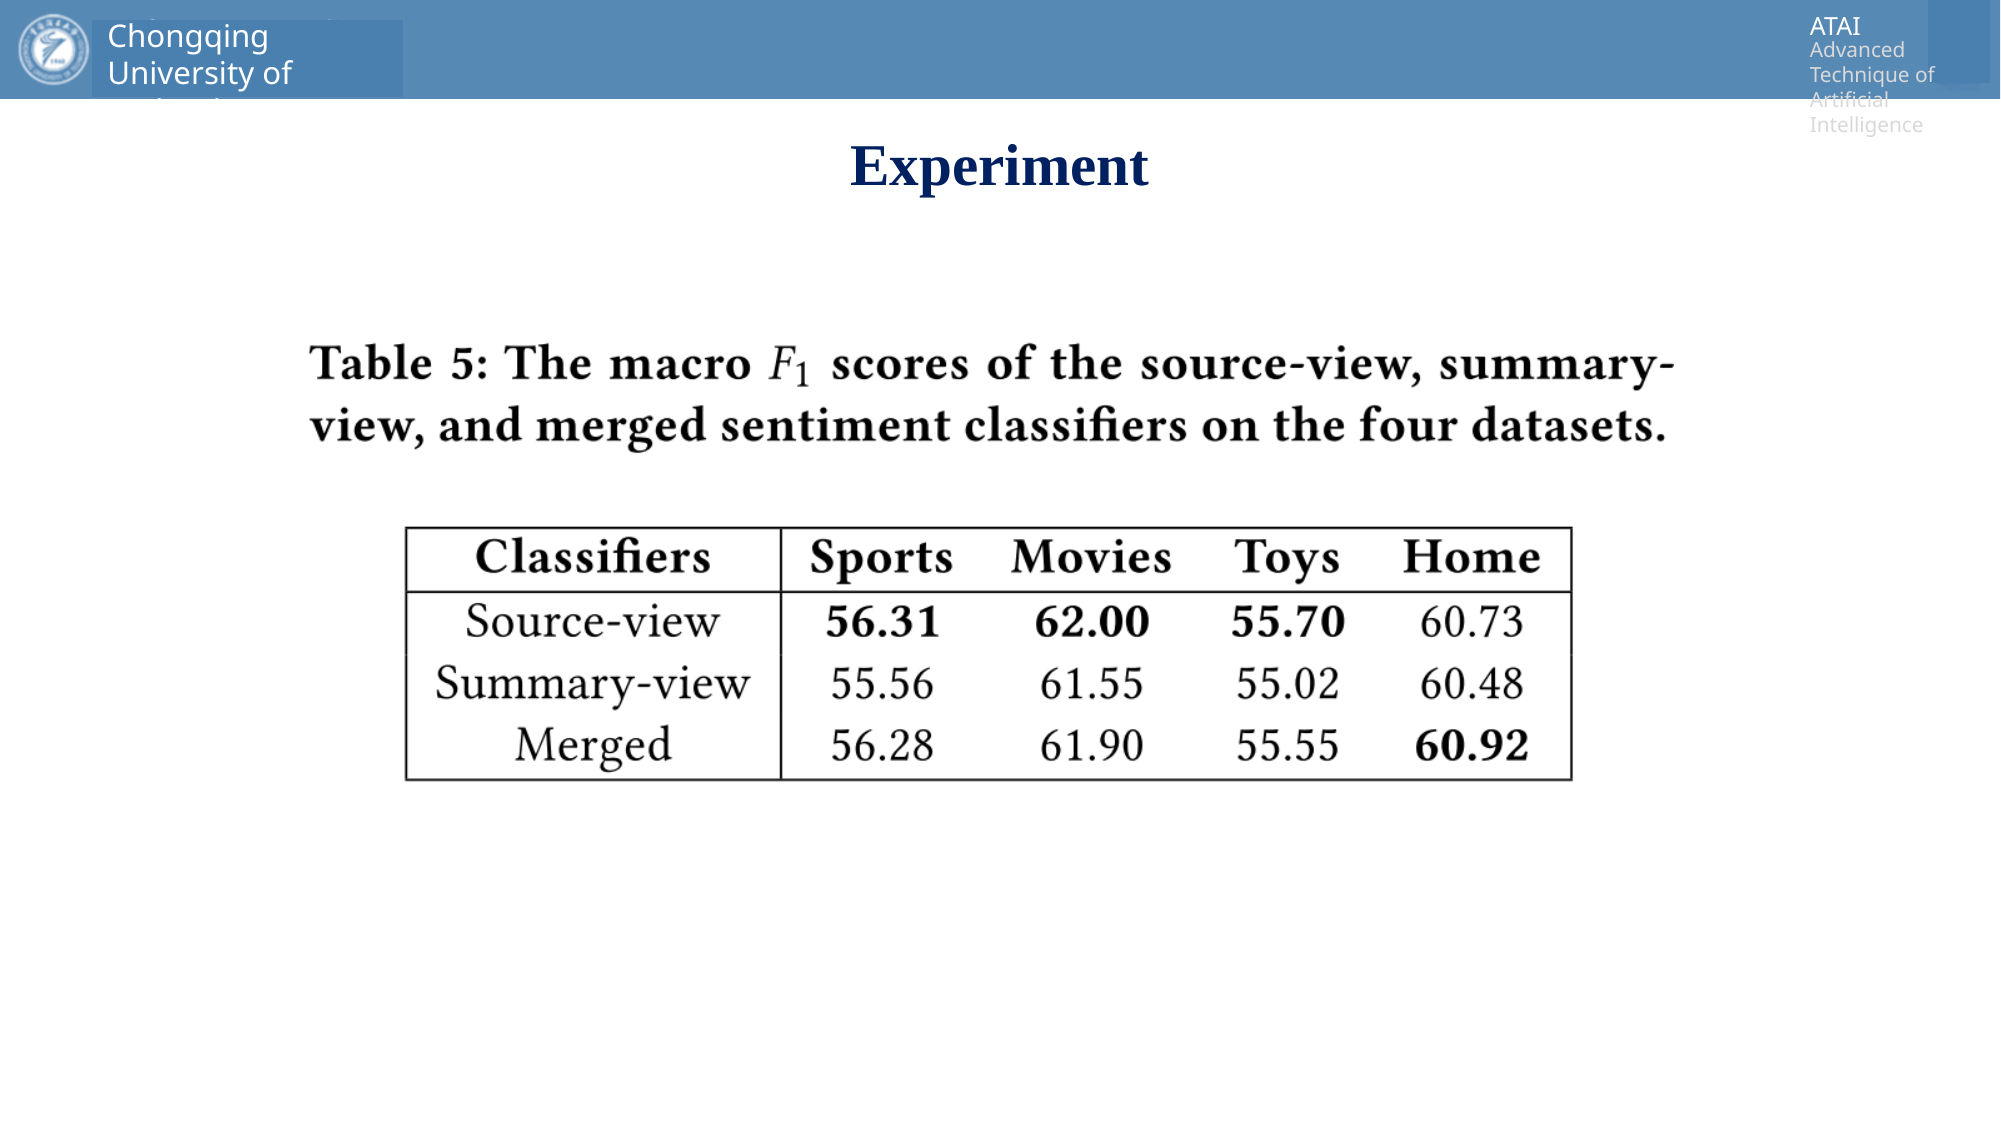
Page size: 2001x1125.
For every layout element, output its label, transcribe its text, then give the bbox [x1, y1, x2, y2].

title Experiment [0, 126, 2000, 206]
picture [286, 307, 1714, 817]
picture [1928, 0, 1990, 83]
picture [92, 20, 403, 97]
